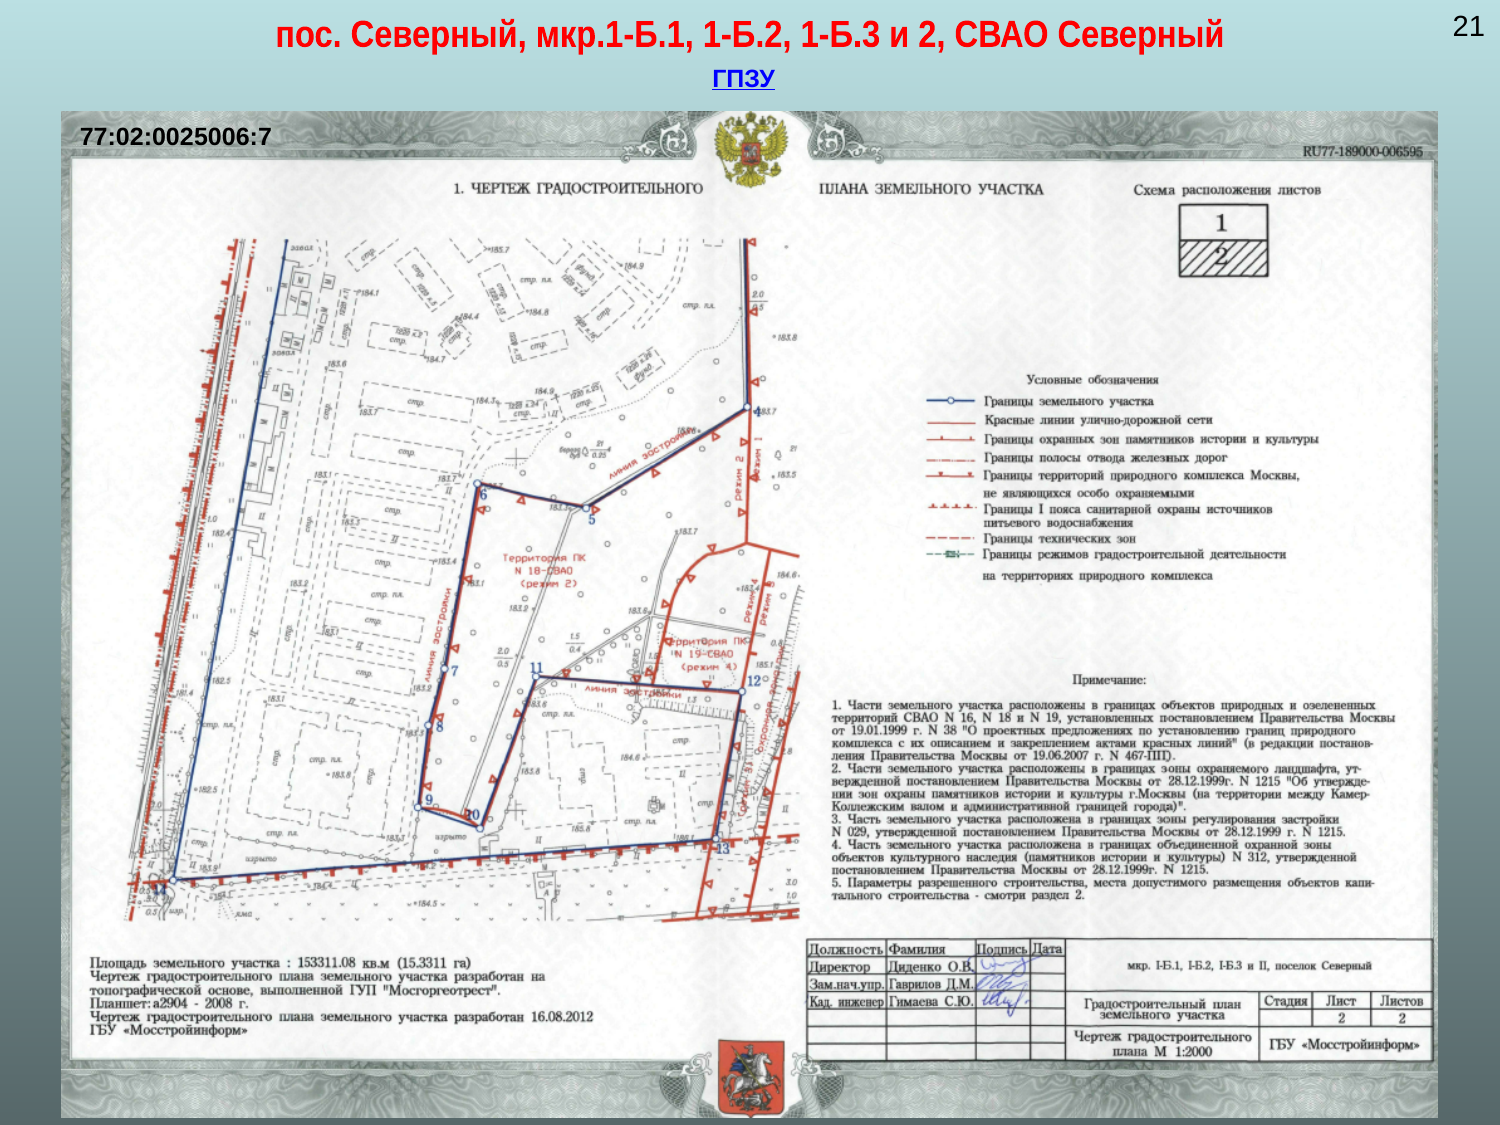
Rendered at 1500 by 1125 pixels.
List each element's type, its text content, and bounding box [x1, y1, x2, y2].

text_box ГПЗУ [697, 54, 797, 100]
picture [61, 110, 1438, 1118]
text_box 21 [1149, 0, 1500, 79]
